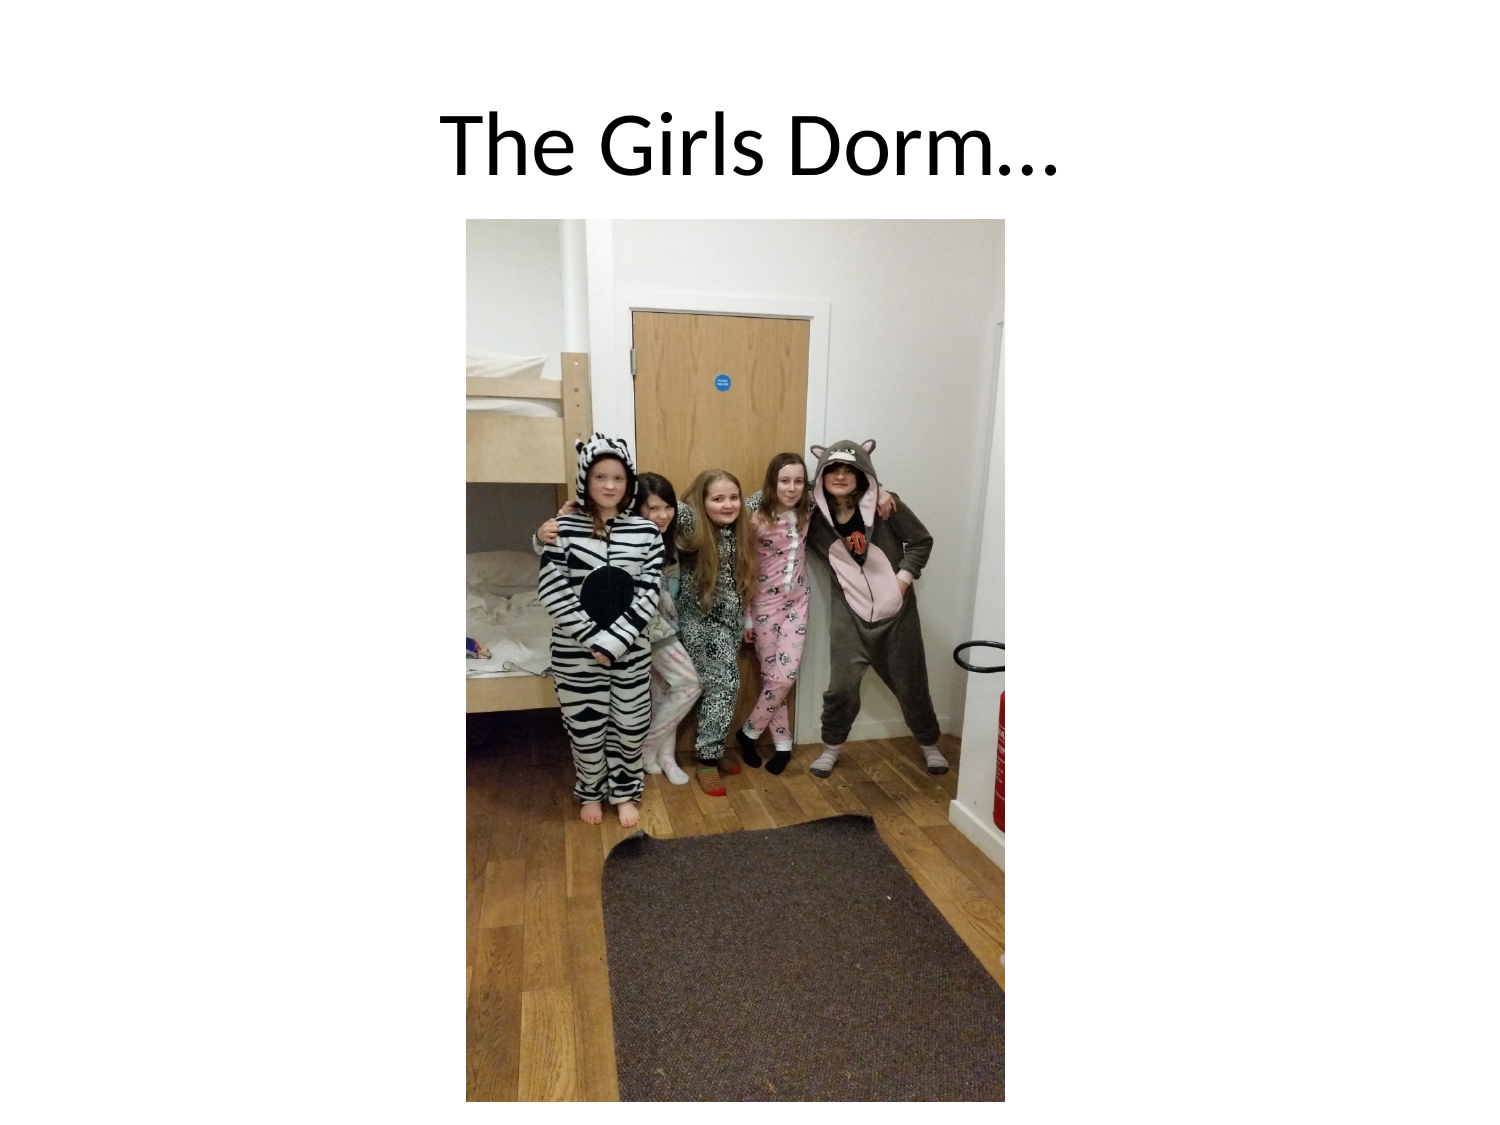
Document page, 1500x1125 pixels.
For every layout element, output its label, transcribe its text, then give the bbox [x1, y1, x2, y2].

picture [466, 219, 1005, 1102]
title The Girls Dorm… [75, 45, 1425, 233]
